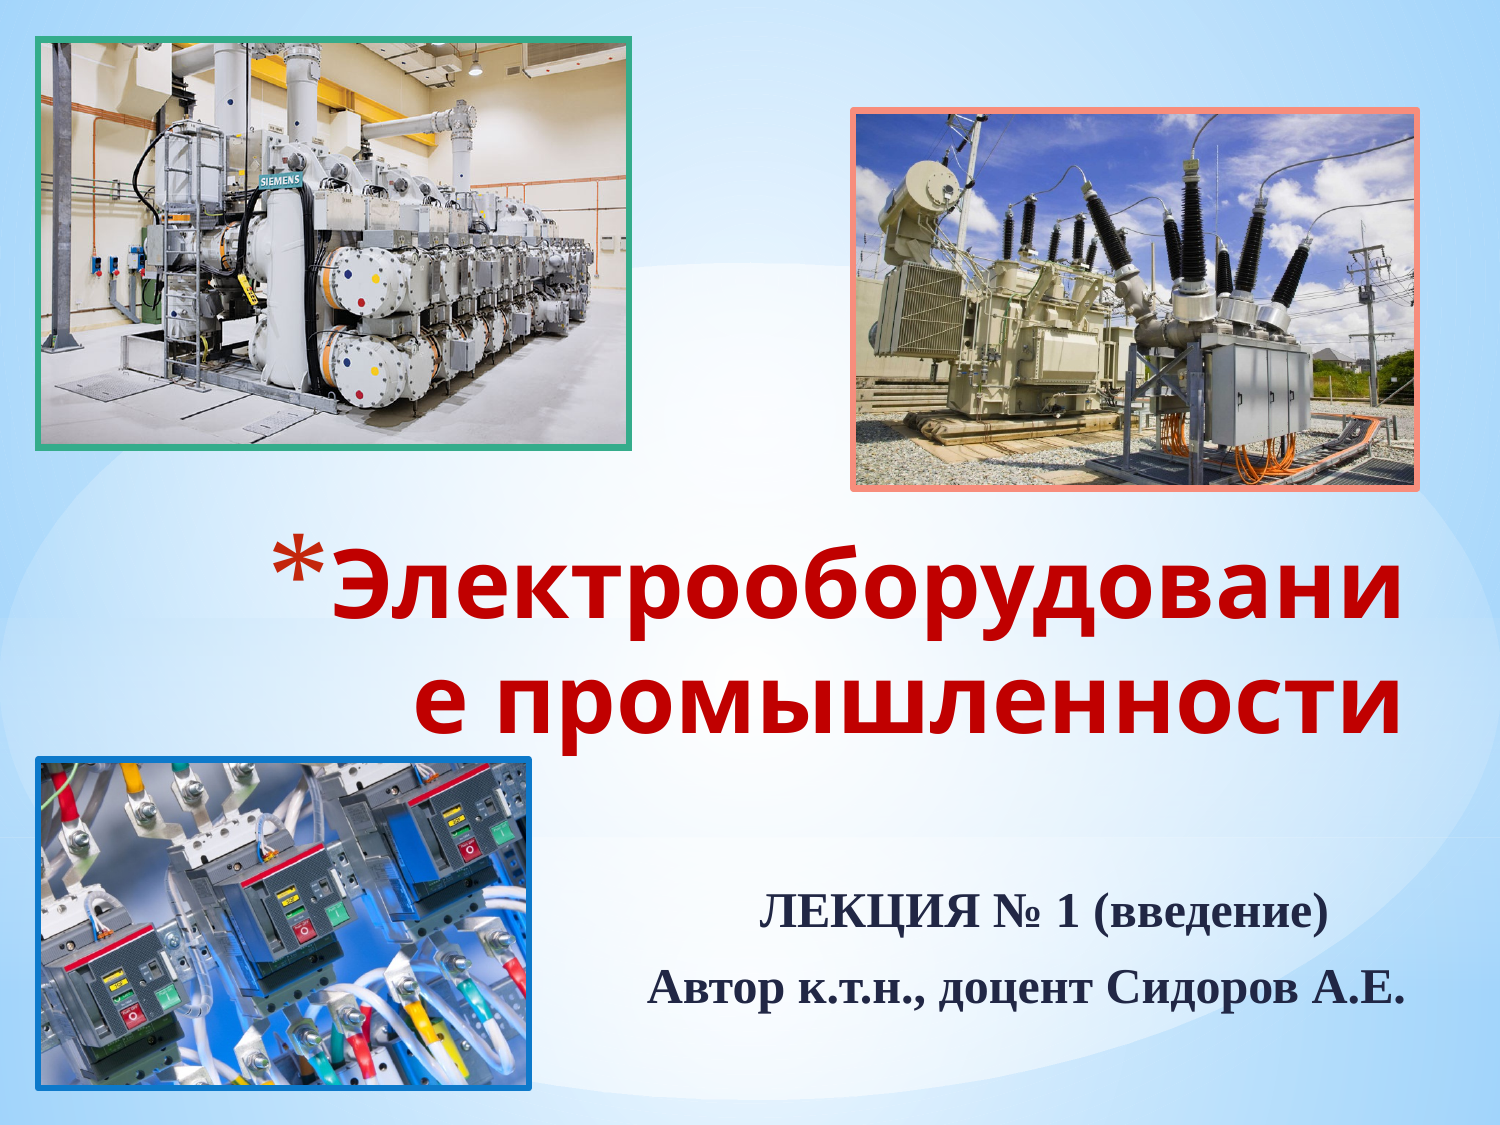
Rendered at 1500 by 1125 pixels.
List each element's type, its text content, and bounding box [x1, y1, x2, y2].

picture [41, 762, 526, 1086]
picture [855, 113, 1415, 486]
list ЛЕКЦИЯ № 1 (введение) Автор к.т.н., доцент Сидоров А.Е. [631, 869, 1458, 1098]
picture [40, 42, 626, 445]
title Электрооборудование промышленности [206, 515, 1422, 762]
